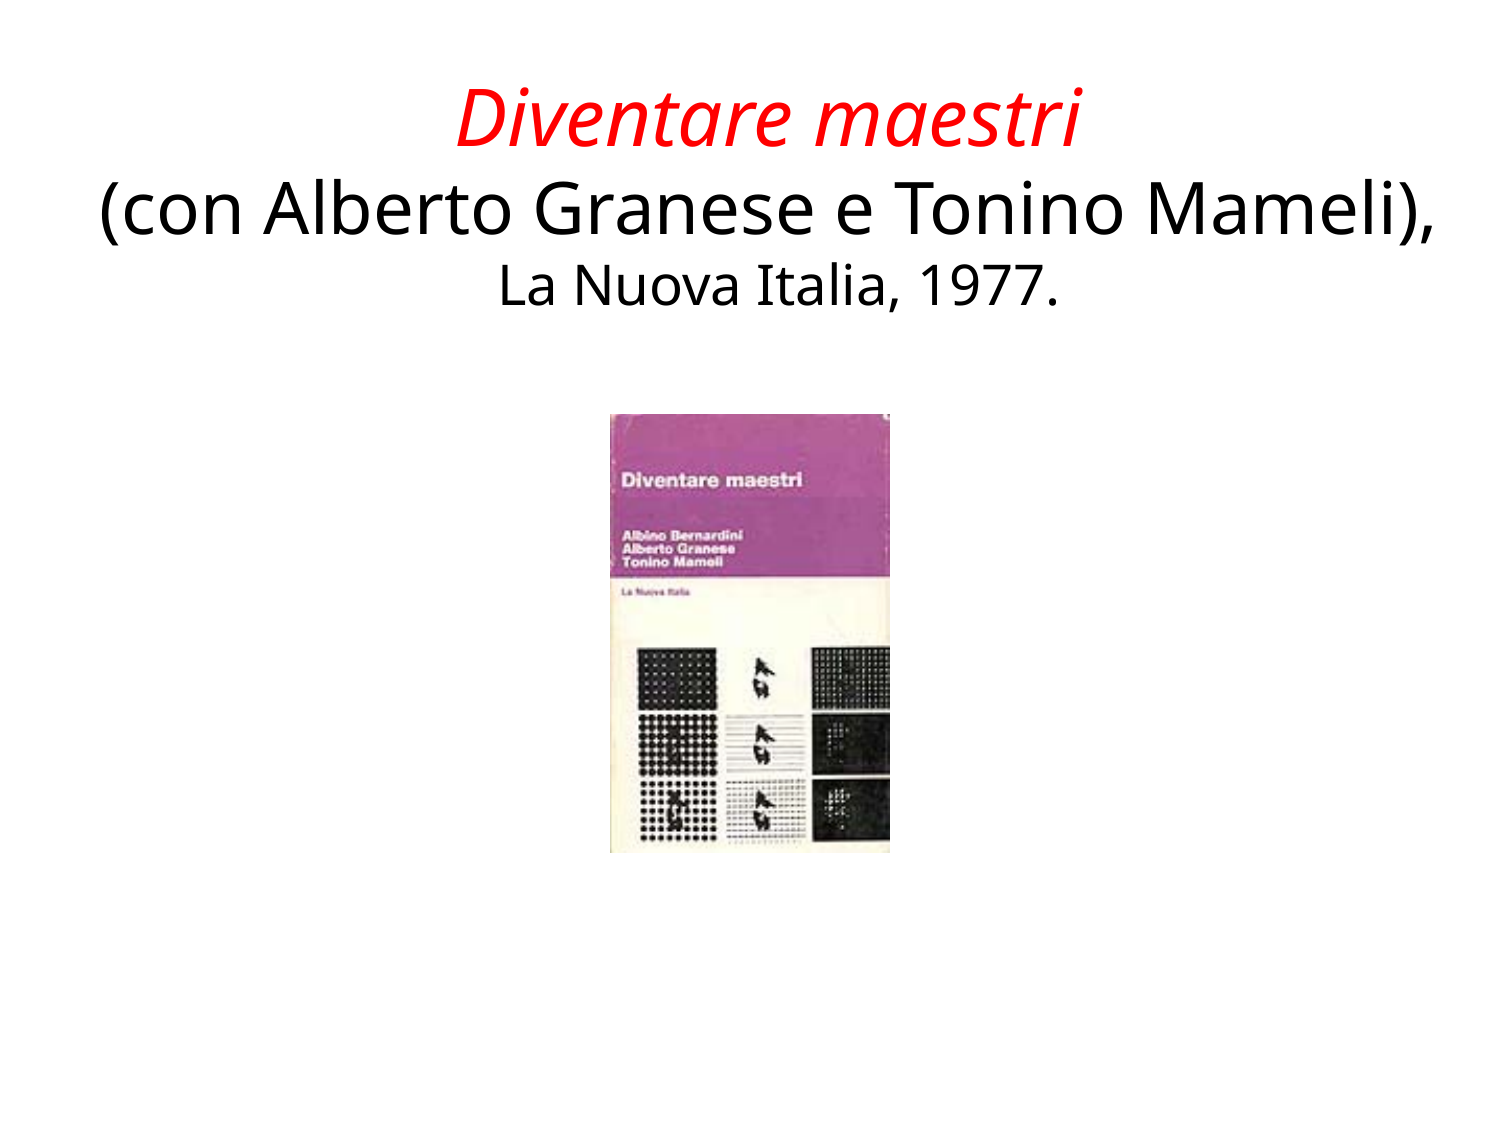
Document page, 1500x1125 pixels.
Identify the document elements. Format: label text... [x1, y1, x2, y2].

title Diventare maestri (con Alberto Granese e Tonino Mameli), La Nuova Italia, 1977. [75, 45, 1483, 339]
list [610, 414, 890, 853]
